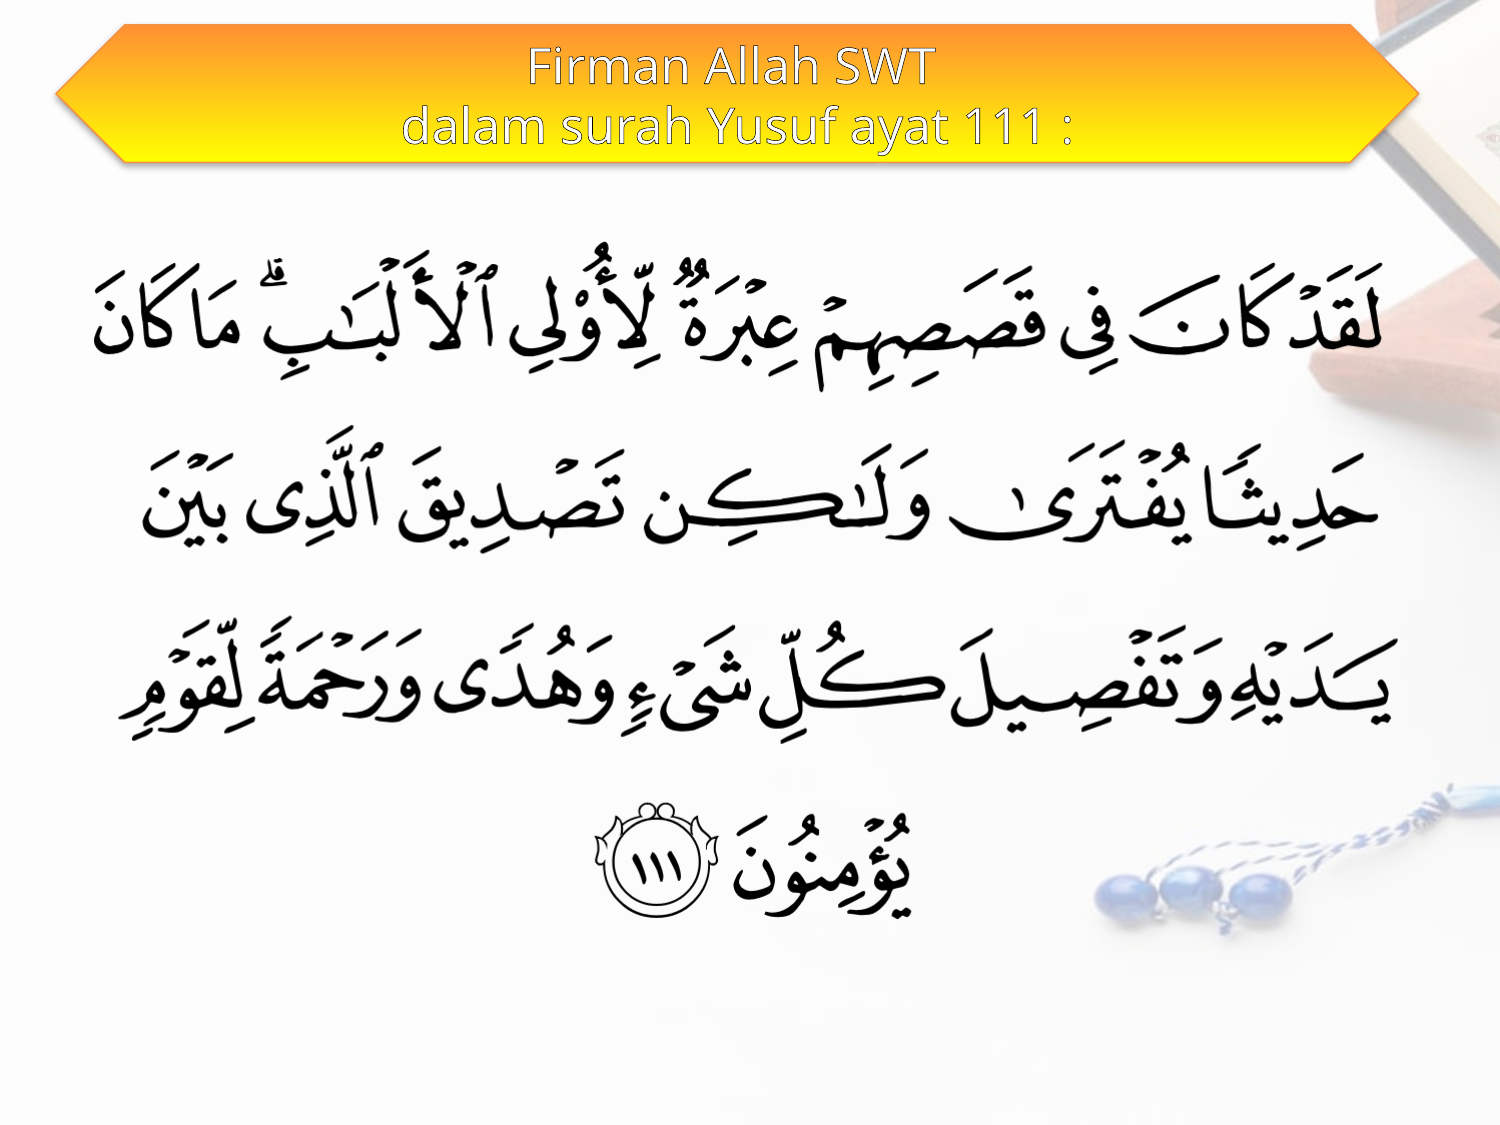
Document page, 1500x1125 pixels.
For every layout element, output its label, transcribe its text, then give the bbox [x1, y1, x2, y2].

picture [29, 212, 1471, 989]
text_box Firman Allah SWT dalam surah Yusuf ayat 111 : [55, 24, 1420, 164]
